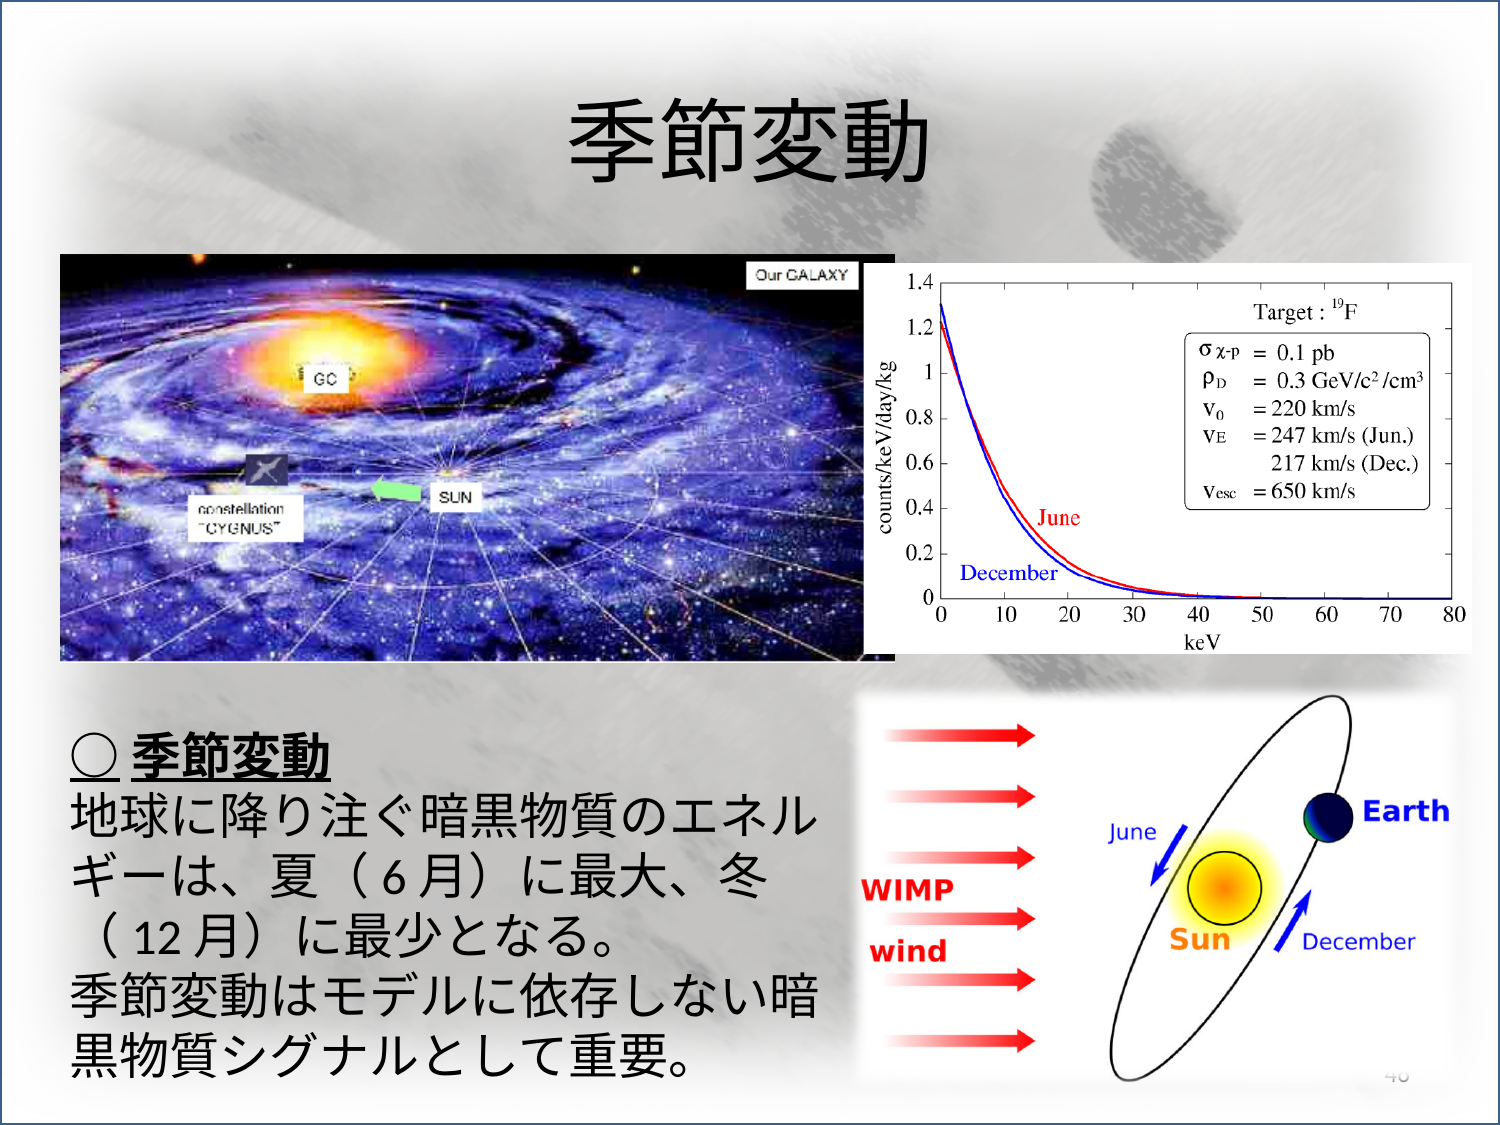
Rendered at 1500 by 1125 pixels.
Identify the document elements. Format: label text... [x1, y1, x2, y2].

picture [844, 680, 1467, 1095]
picture [59, 254, 1473, 663]
title 季節変動 [75, 45, 1425, 233]
text_box ○季節変動 地球に降り注ぐ暗黒物質のエネルギーは、夏（6月）に最大、冬（12月）に最少となる。 季節変動はモデルに依存しない暗黒物質シグナルとして重要。 [54, 716, 839, 1092]
